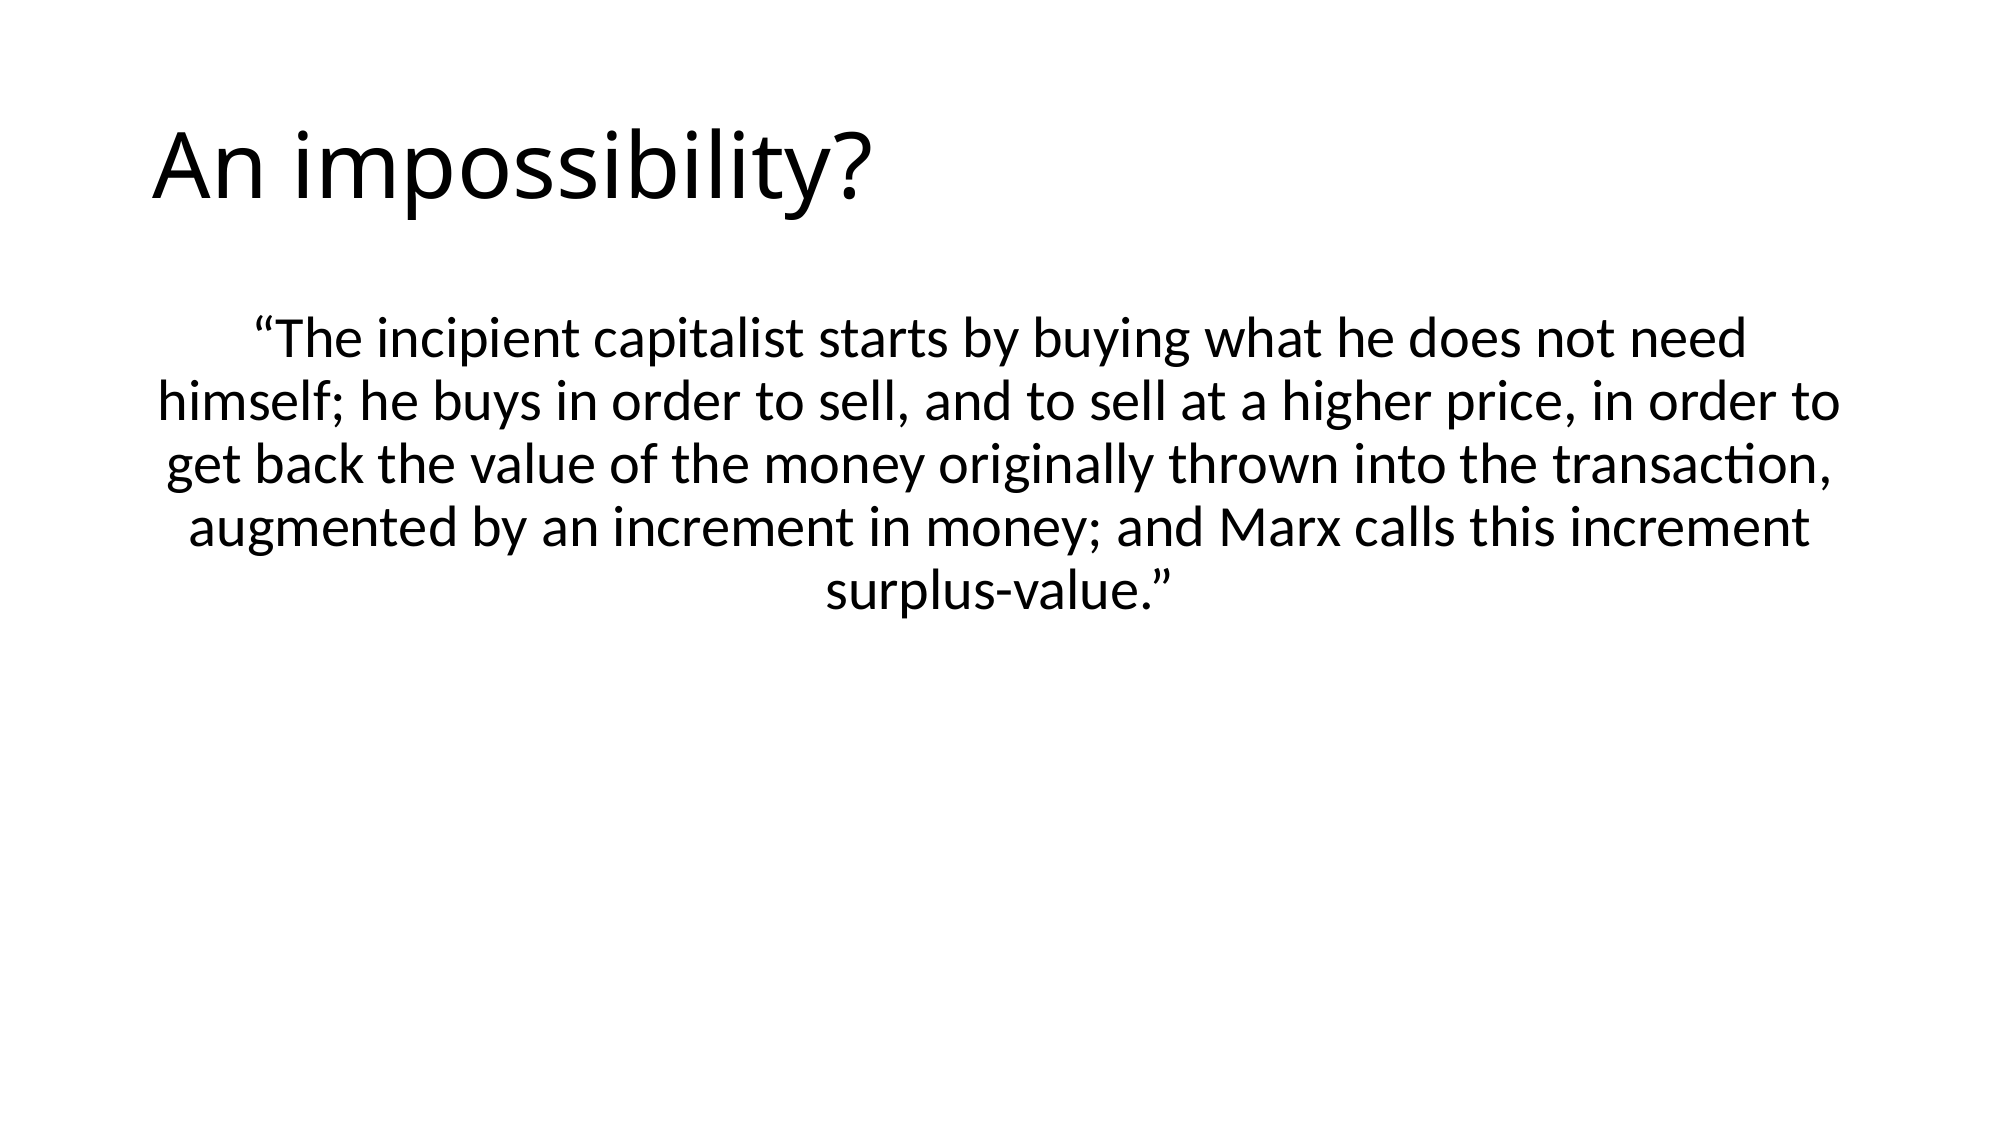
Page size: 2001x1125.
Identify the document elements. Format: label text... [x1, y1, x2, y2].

list “The incipient capitalist starts by buying what he does not need himself; he buys in order to sell, and to sell at a higher price, in order to get back the value of the money originally thrown into the transaction, augmented by an increment in money; and Marx calls this increment surplus-value.” [137, 299, 1863, 1014]
title An impossibility? [137, 59, 1863, 278]
